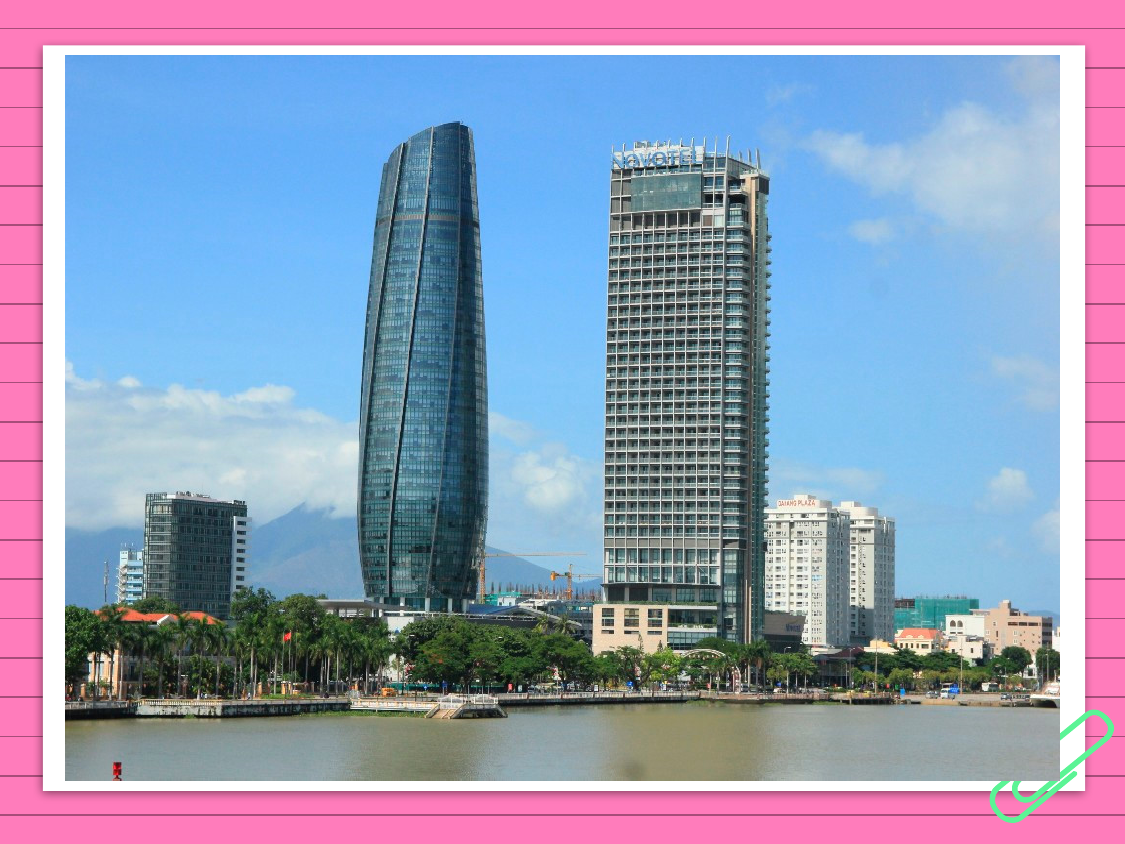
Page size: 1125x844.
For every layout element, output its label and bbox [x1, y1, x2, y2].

picture [65, 55, 1060, 782]
text_box [42, 45, 1086, 791]
text_box [978, 738, 1125, 795]
